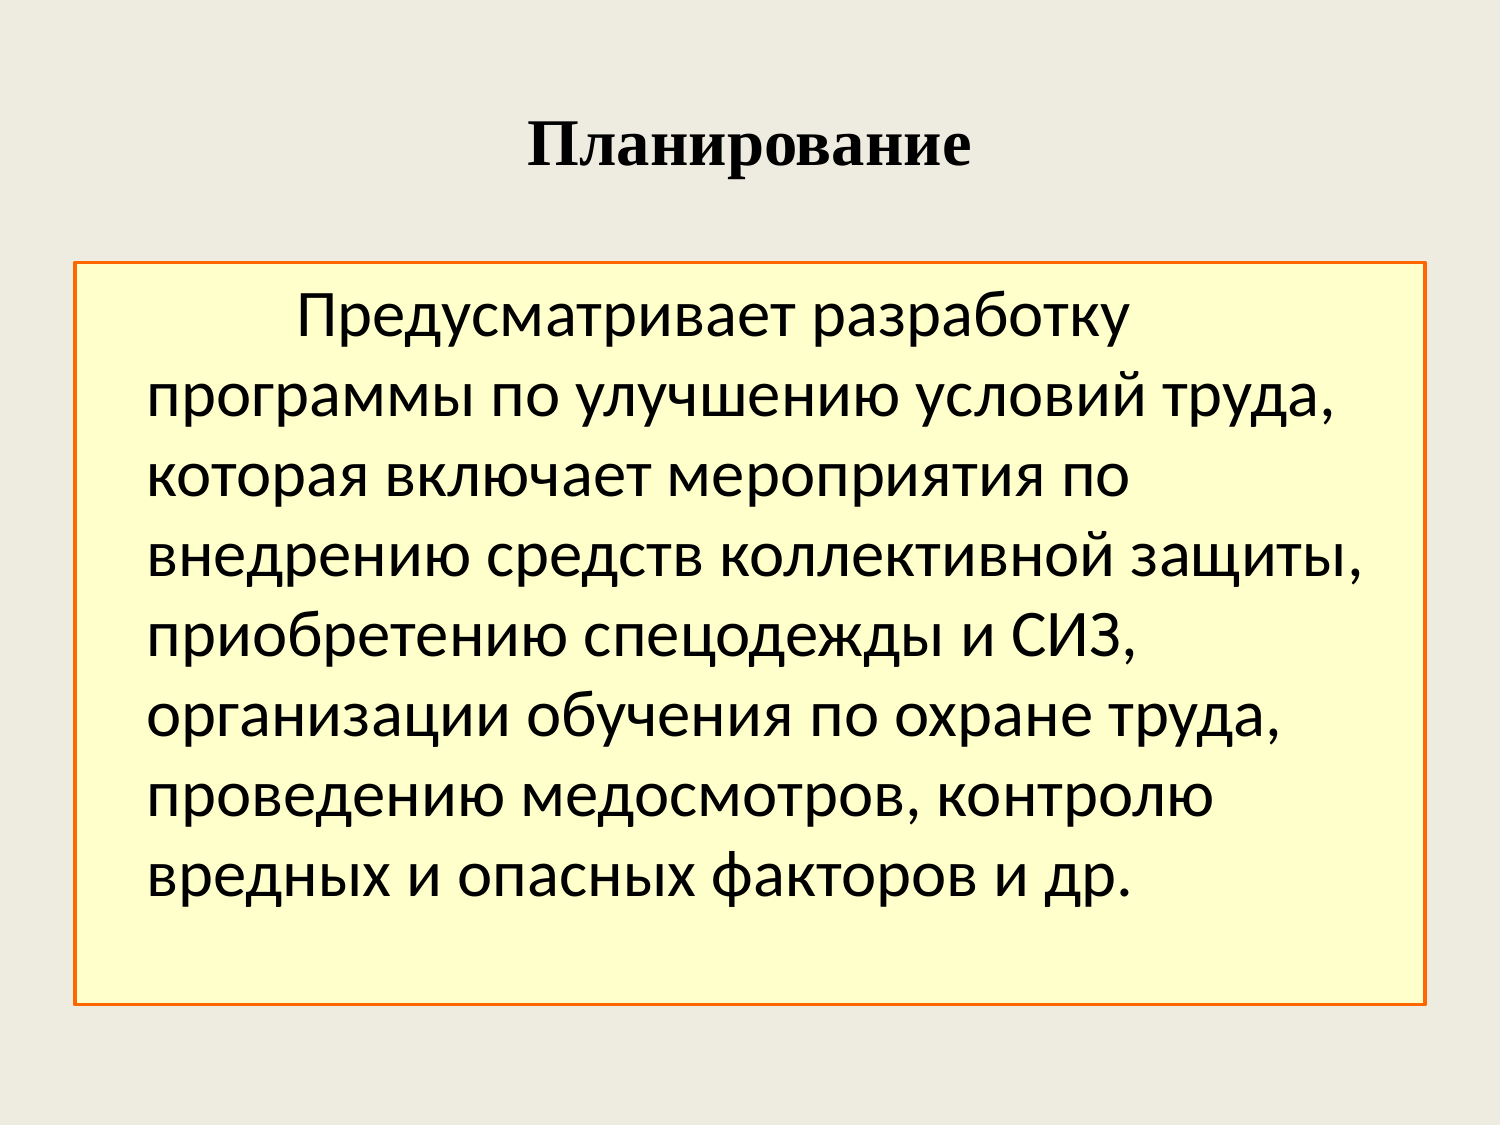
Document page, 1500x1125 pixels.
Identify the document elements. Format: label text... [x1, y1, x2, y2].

list Предусматривает разработку программы по улучшению условий труда, которая включает мероприятия по внедрению средств коллективной защиты, приобретению спецодежды и СИЗ, организации обучения по охране труда, проведению медосмотров, контролю вредных и опасных факторов и др. [75, 262, 1425, 1005]
title Планирование [75, 45, 1425, 233]
